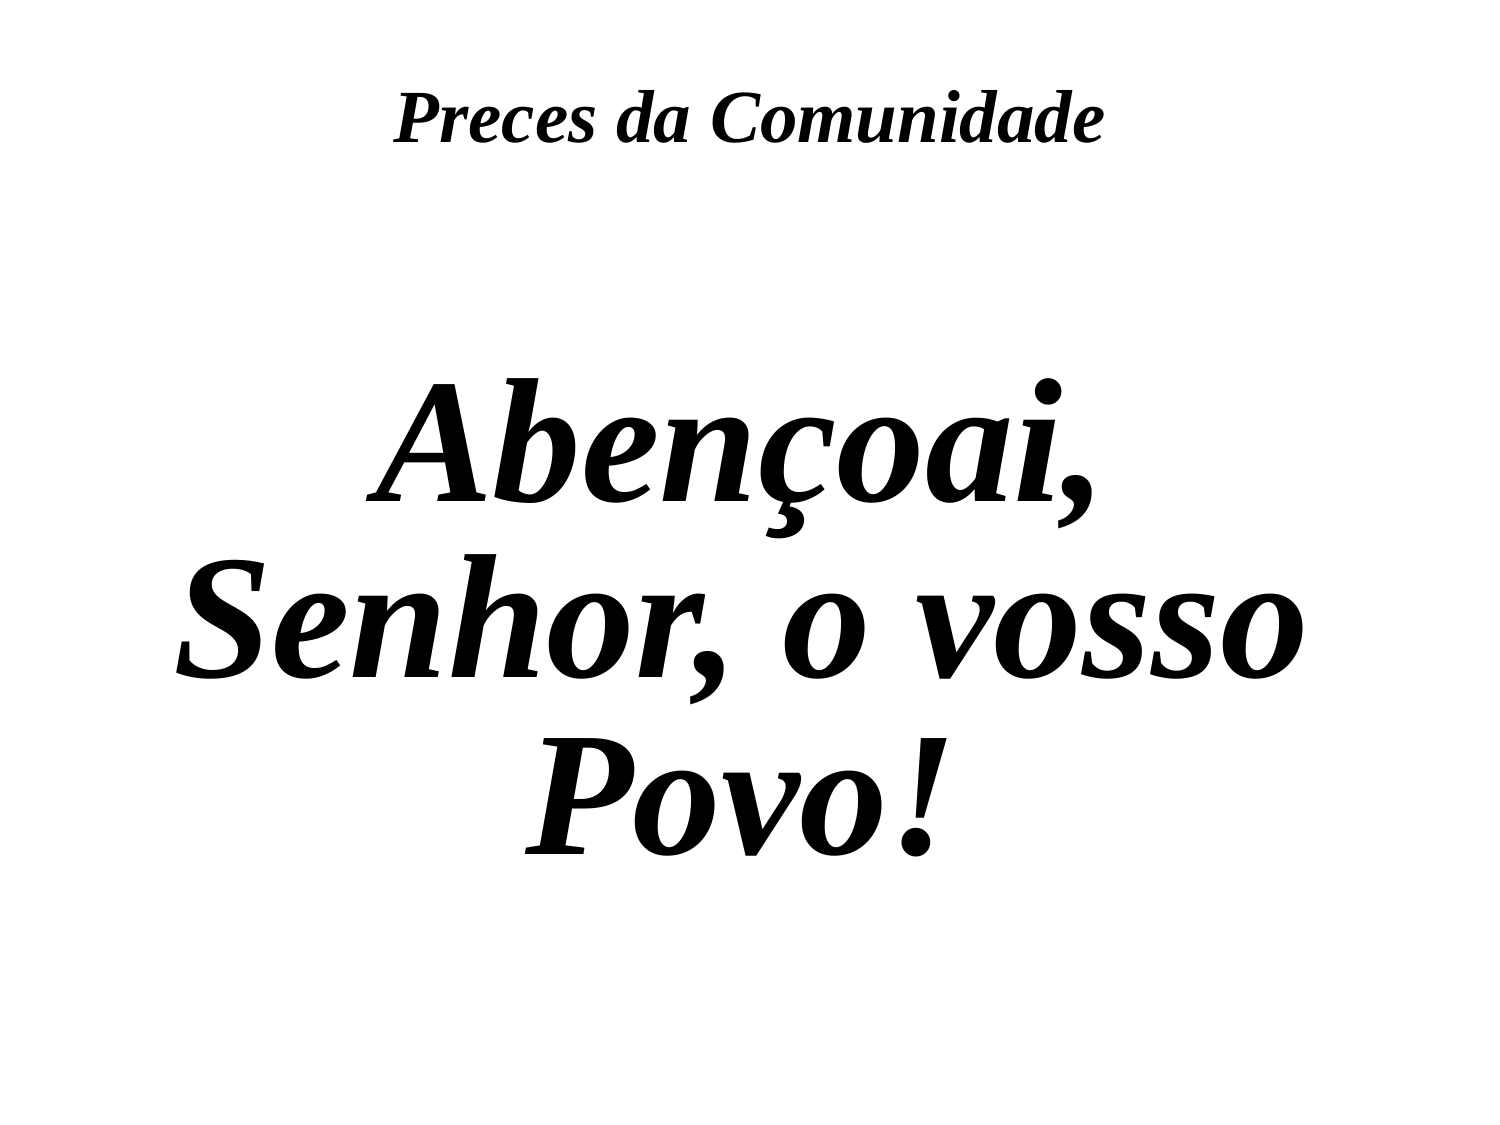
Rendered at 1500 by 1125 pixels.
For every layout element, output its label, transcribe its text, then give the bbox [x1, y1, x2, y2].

title Preces da Comunidade [103, 44, 1397, 195]
list Abençoai, Senhor, o vosso Povo! [85, 195, 1397, 1055]
